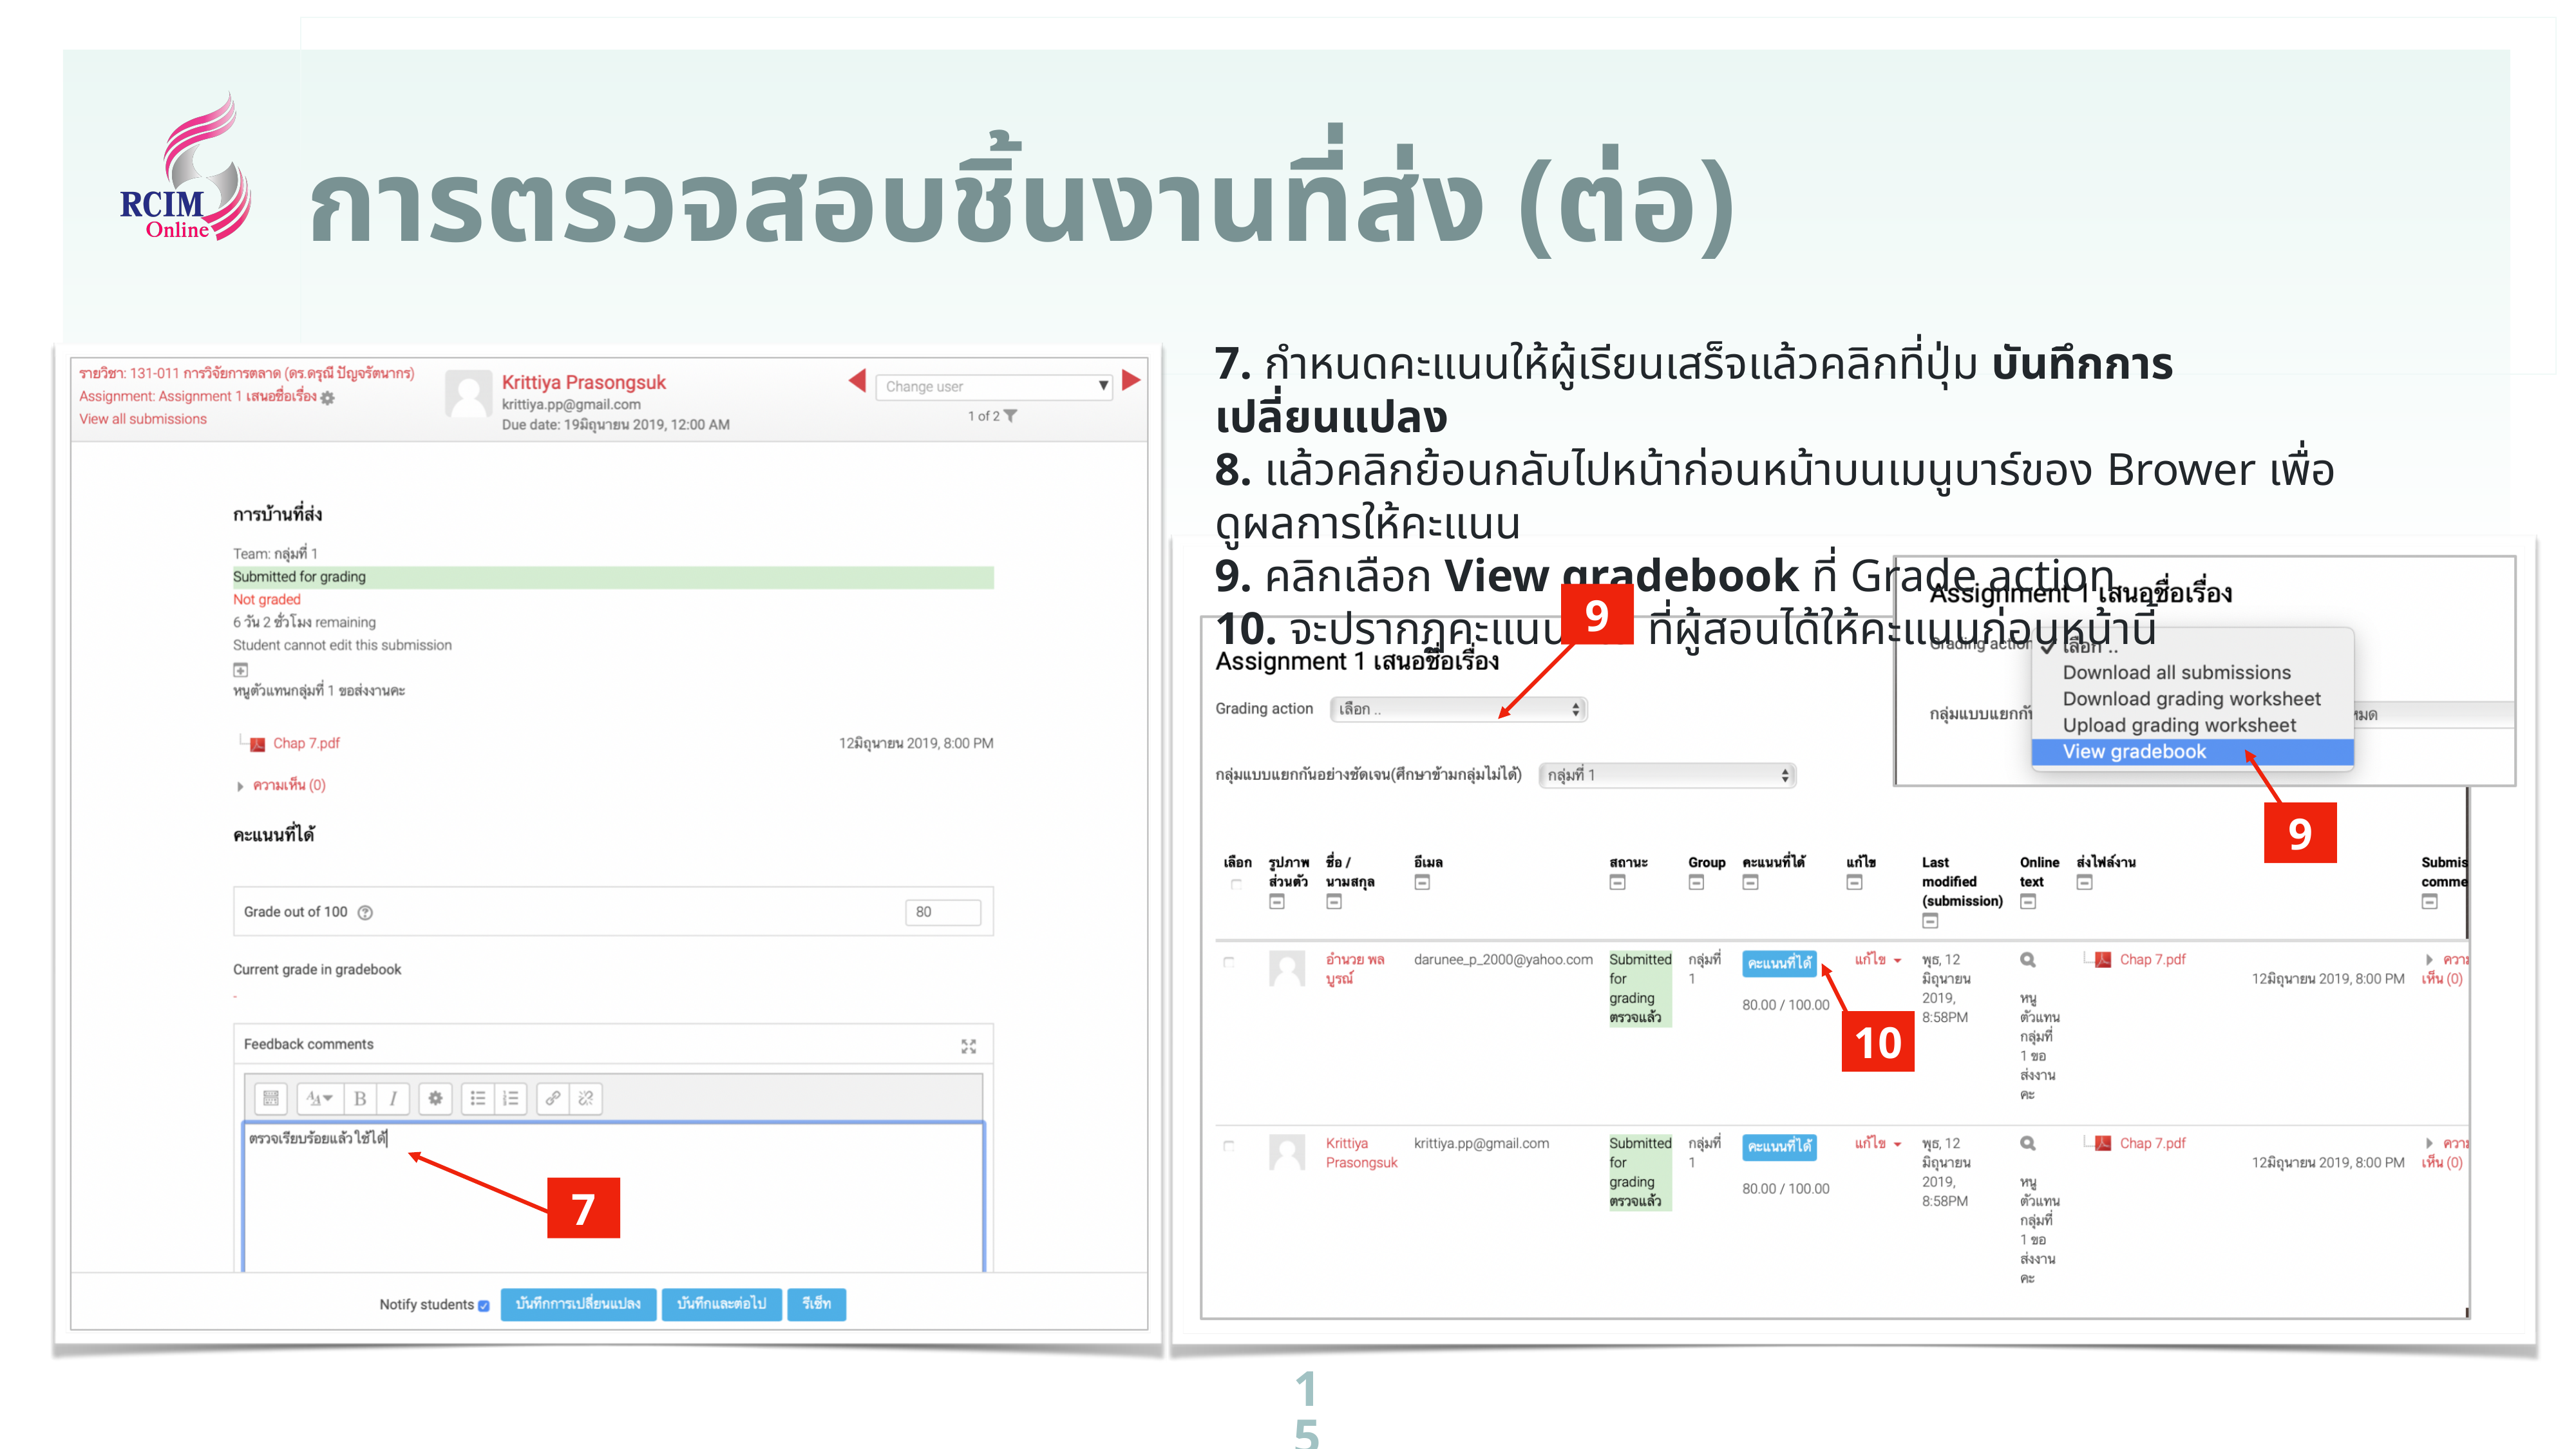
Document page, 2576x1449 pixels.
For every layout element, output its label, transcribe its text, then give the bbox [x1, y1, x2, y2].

title การตรวจสอบชิ้นงานที่ส่ง (ต่อ) [300, 17, 2557, 375]
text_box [50, 343, 1167, 1363]
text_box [1168, 535, 2541, 1363]
text_box 7. กำหนดคะแนนให้ผู้เรียนเสร็จแล้วคลิกที่ปุ่ม บันทึกการเปลี่ยนแปลง 8. แล้วคลิกย้อนกลับไปหน้าก่อนหน้าบนเมนูบาร์ของ Brower เพื่อดูผลการให้คะแนน 9. คลิกเลือก View gradebook ที่ Grade action 10. จะปรากฏคะแนนที่ได้ ที่ผู้สอนได้ให้คะแนนก่อนหน้านี้ [1207, 327, 2363, 535]
slide_number 15 [1287, 1363, 1337, 1430]
picture [120, 90, 251, 247]
